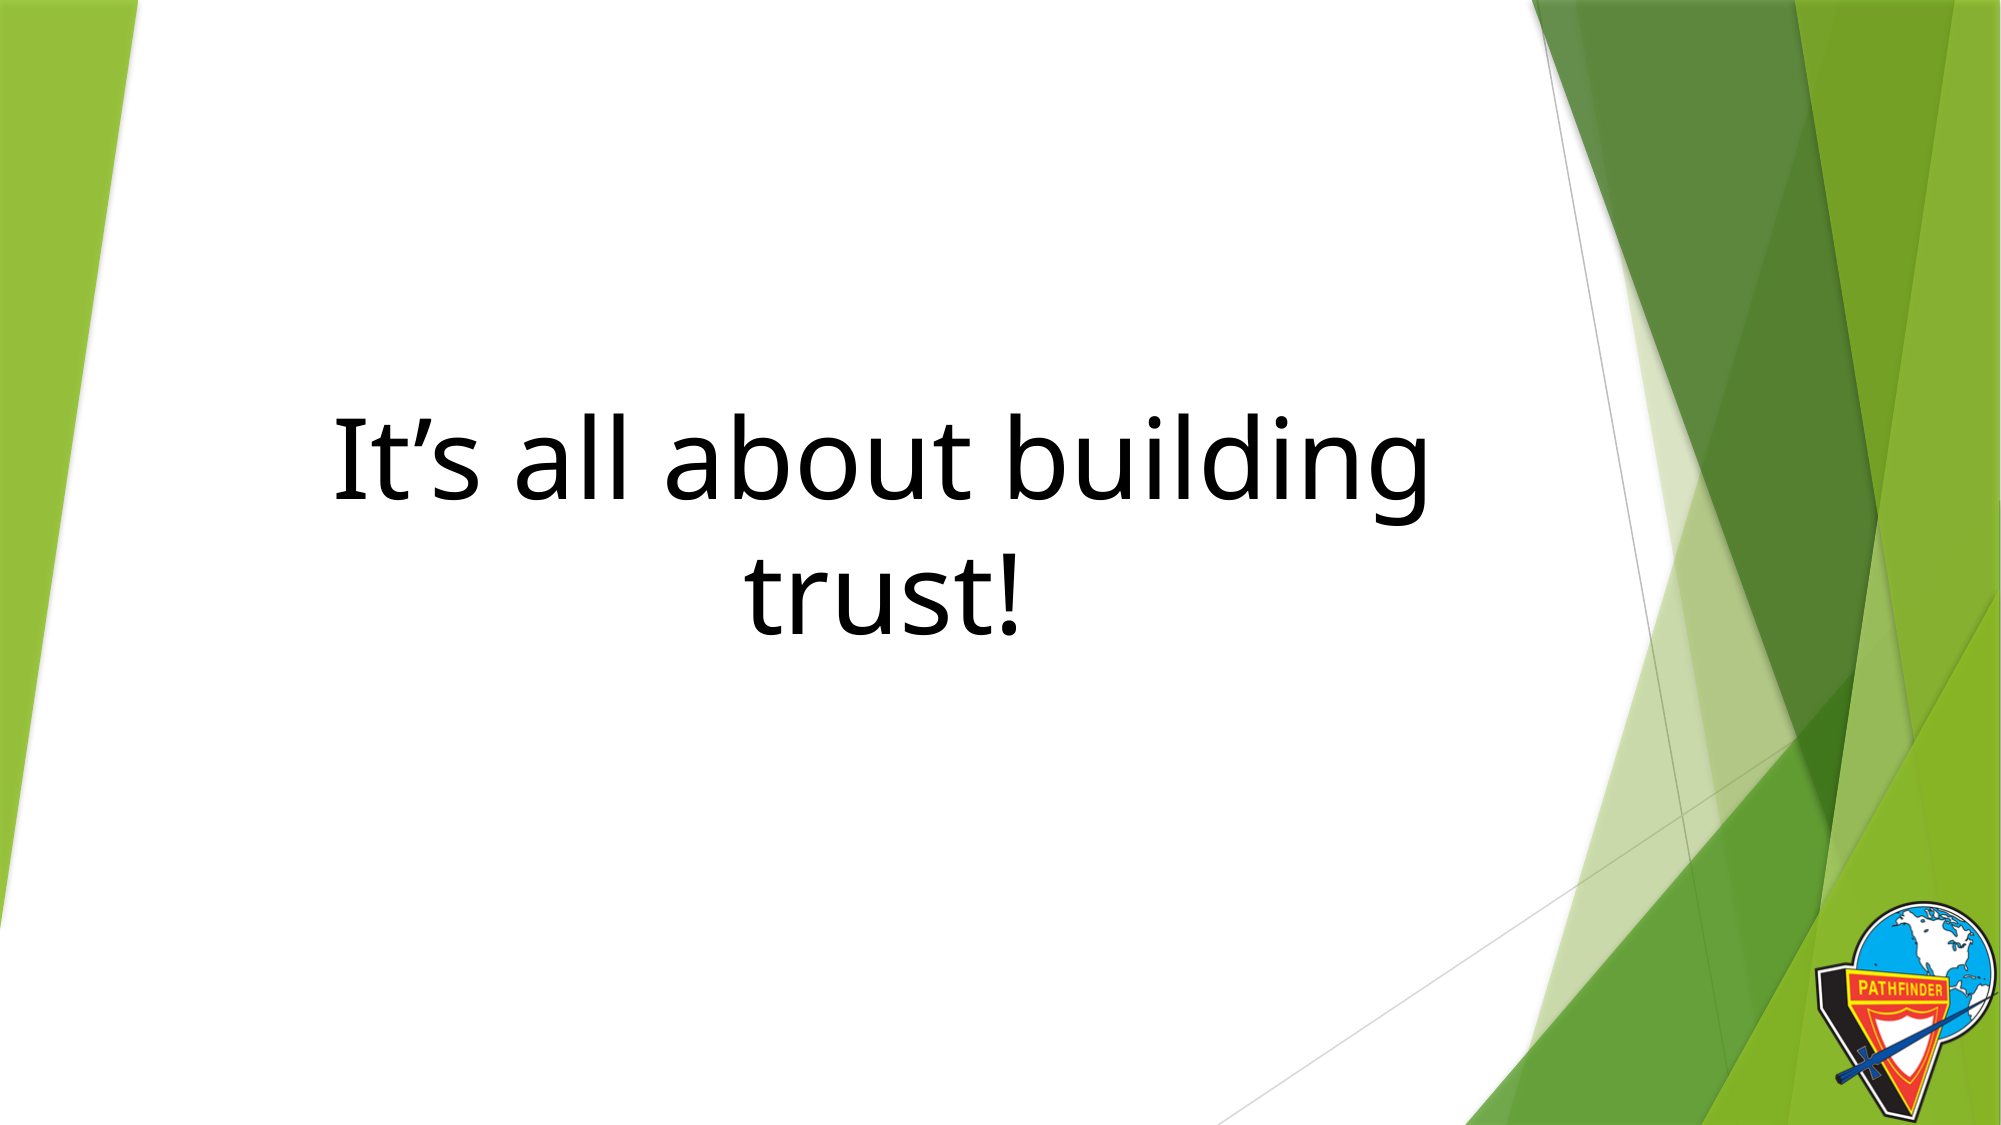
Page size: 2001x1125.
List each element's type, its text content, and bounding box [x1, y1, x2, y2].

picture [1813, 899, 2000, 1125]
title It’s all about building trust! [247, 394, 1522, 665]
